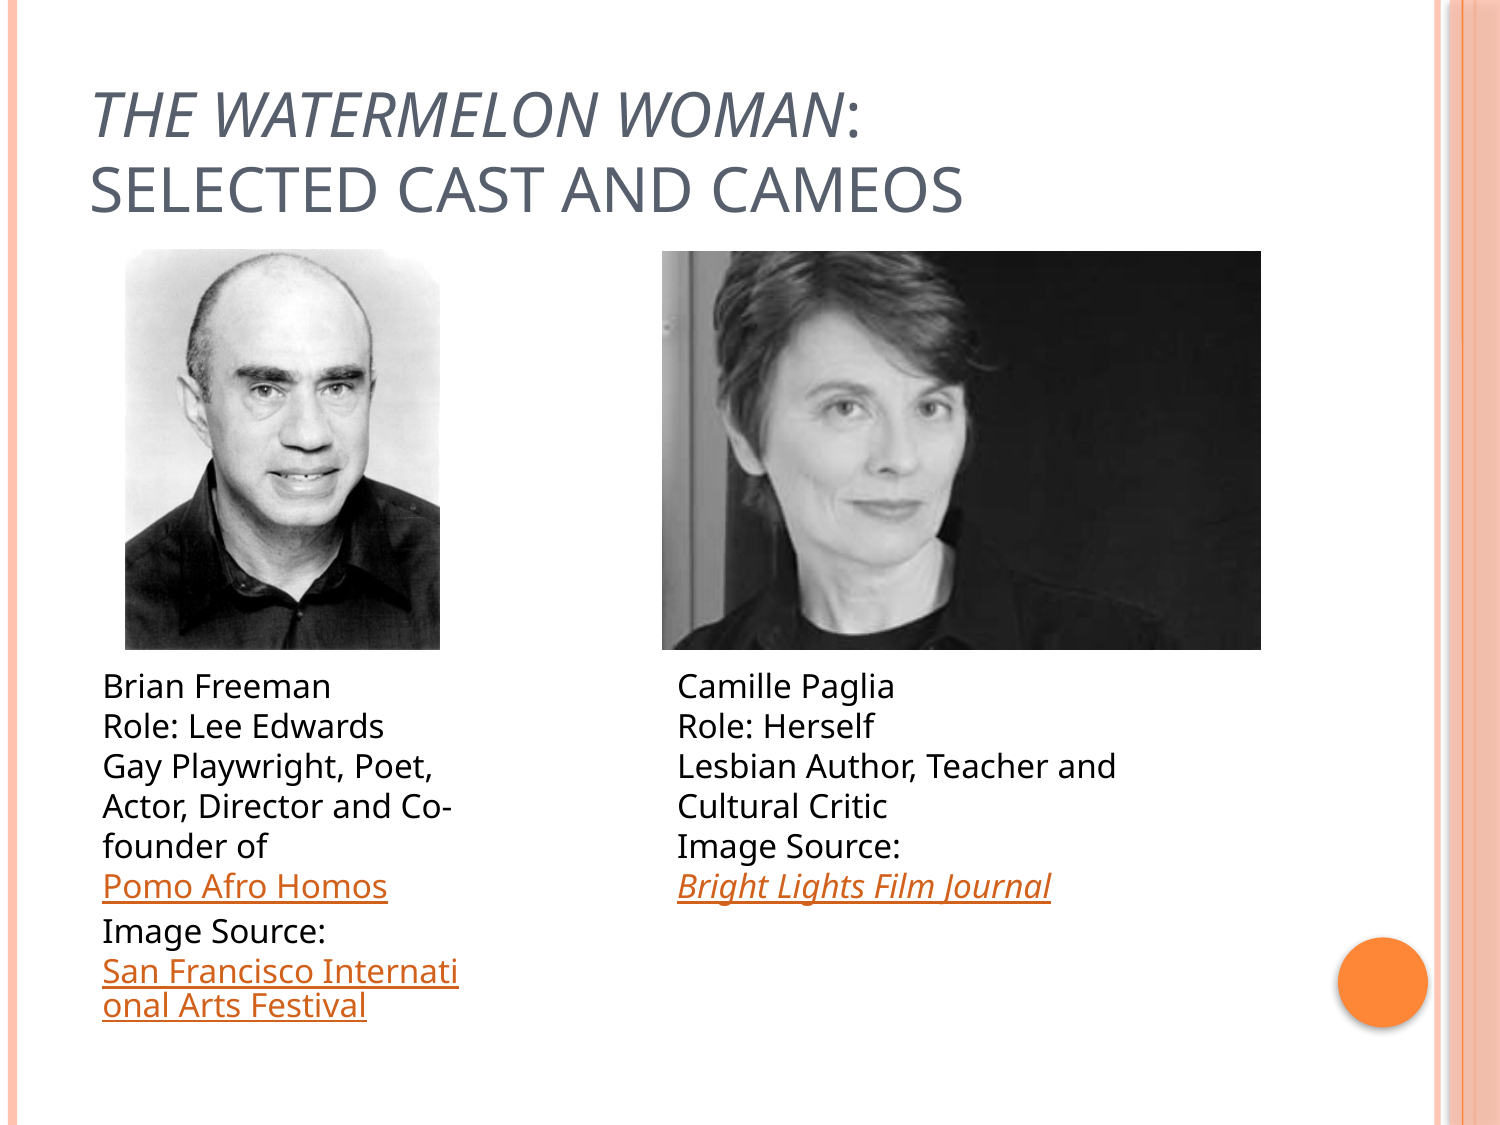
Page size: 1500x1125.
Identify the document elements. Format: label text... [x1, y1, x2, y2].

picture [661, 251, 1261, 651]
picture [125, 249, 441, 651]
title The Watermelon Woman: Selected Cast and Cameos [75, 45, 1300, 233]
text_box Brian Freeman Role: Lee Edwards Gay Playwright, Poet, Actor, Director and Co-founder of Pomo Afro Homos Image Source: San Francisco International Arts Festival [87, 658, 488, 1004]
text_box Camille Paglia Role: Herself Lesbian Author, Teacher and Cultural Critic Image Source: Bright Lights Film Journal [662, 658, 1263, 918]
